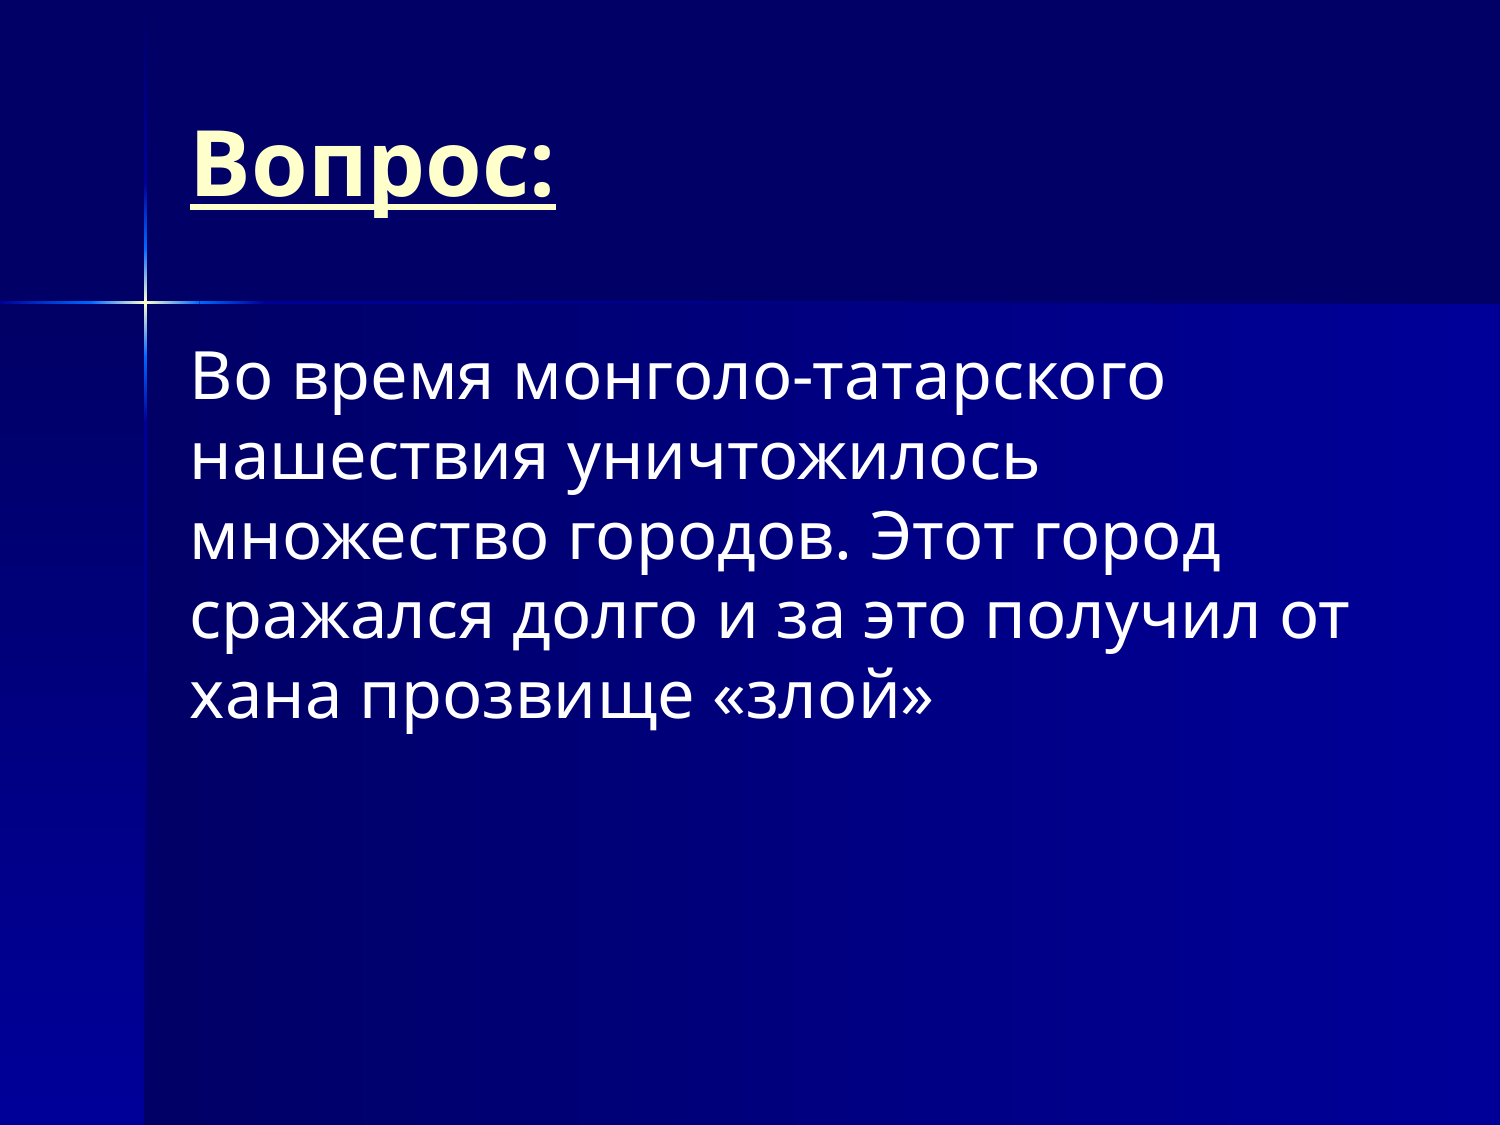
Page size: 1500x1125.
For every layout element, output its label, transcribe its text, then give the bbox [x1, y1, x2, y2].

title Вопрос: [174, 49, 1413, 286]
list Во время монголо-татарского нашествия уничтожилось множество городов. Этот город сражался долго и за это получил от хана прозвище «злой» [174, 324, 1413, 1001]
